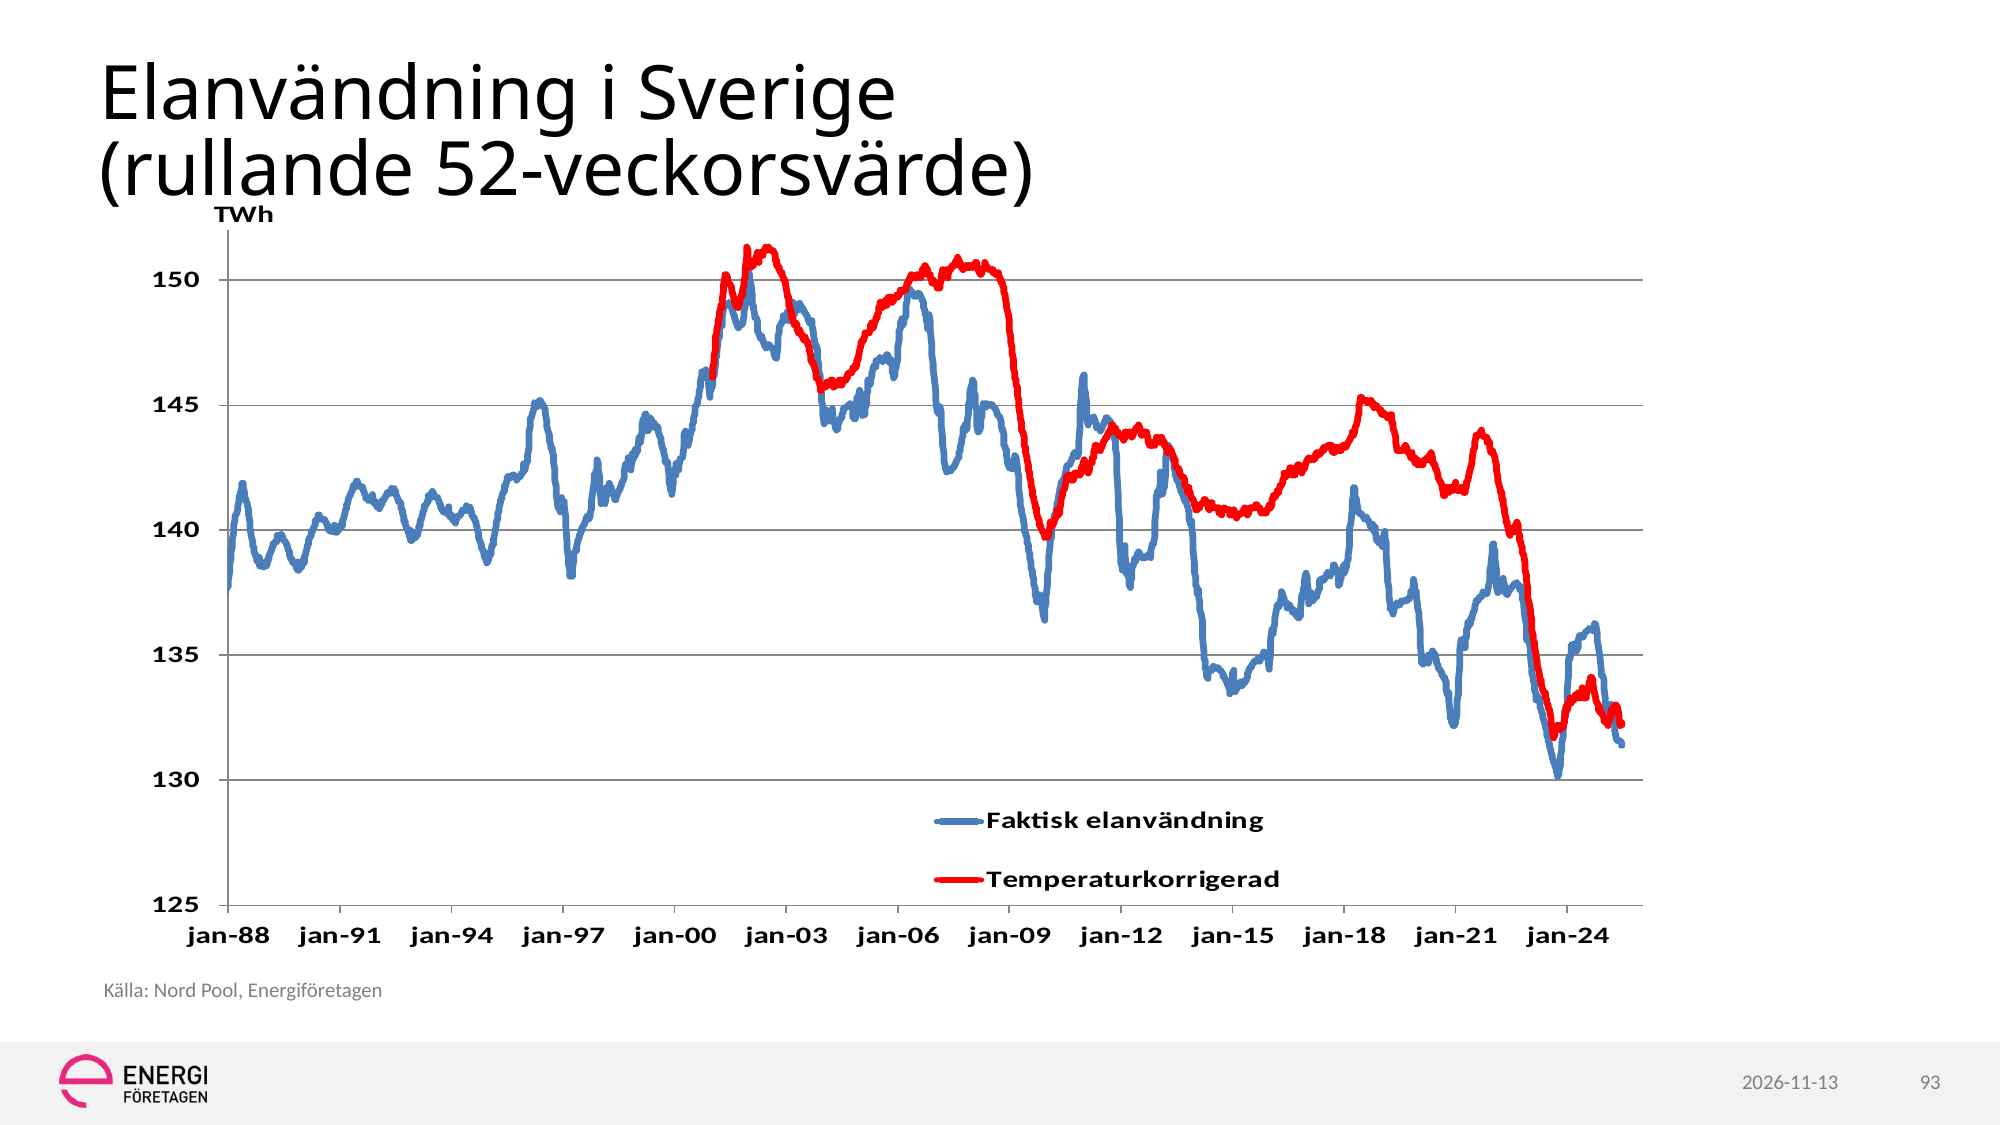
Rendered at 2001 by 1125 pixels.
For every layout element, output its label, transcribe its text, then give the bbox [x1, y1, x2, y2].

picture [125, 189, 1804, 1018]
title Elanvändning i Sverige (rullande 52-veckorsvärde) [99, 23, 1900, 211]
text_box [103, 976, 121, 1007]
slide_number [1742, 1068, 1854, 1099]
slide_number 93 [1882, 1068, 1941, 1099]
picture [59, 1054, 207, 1108]
